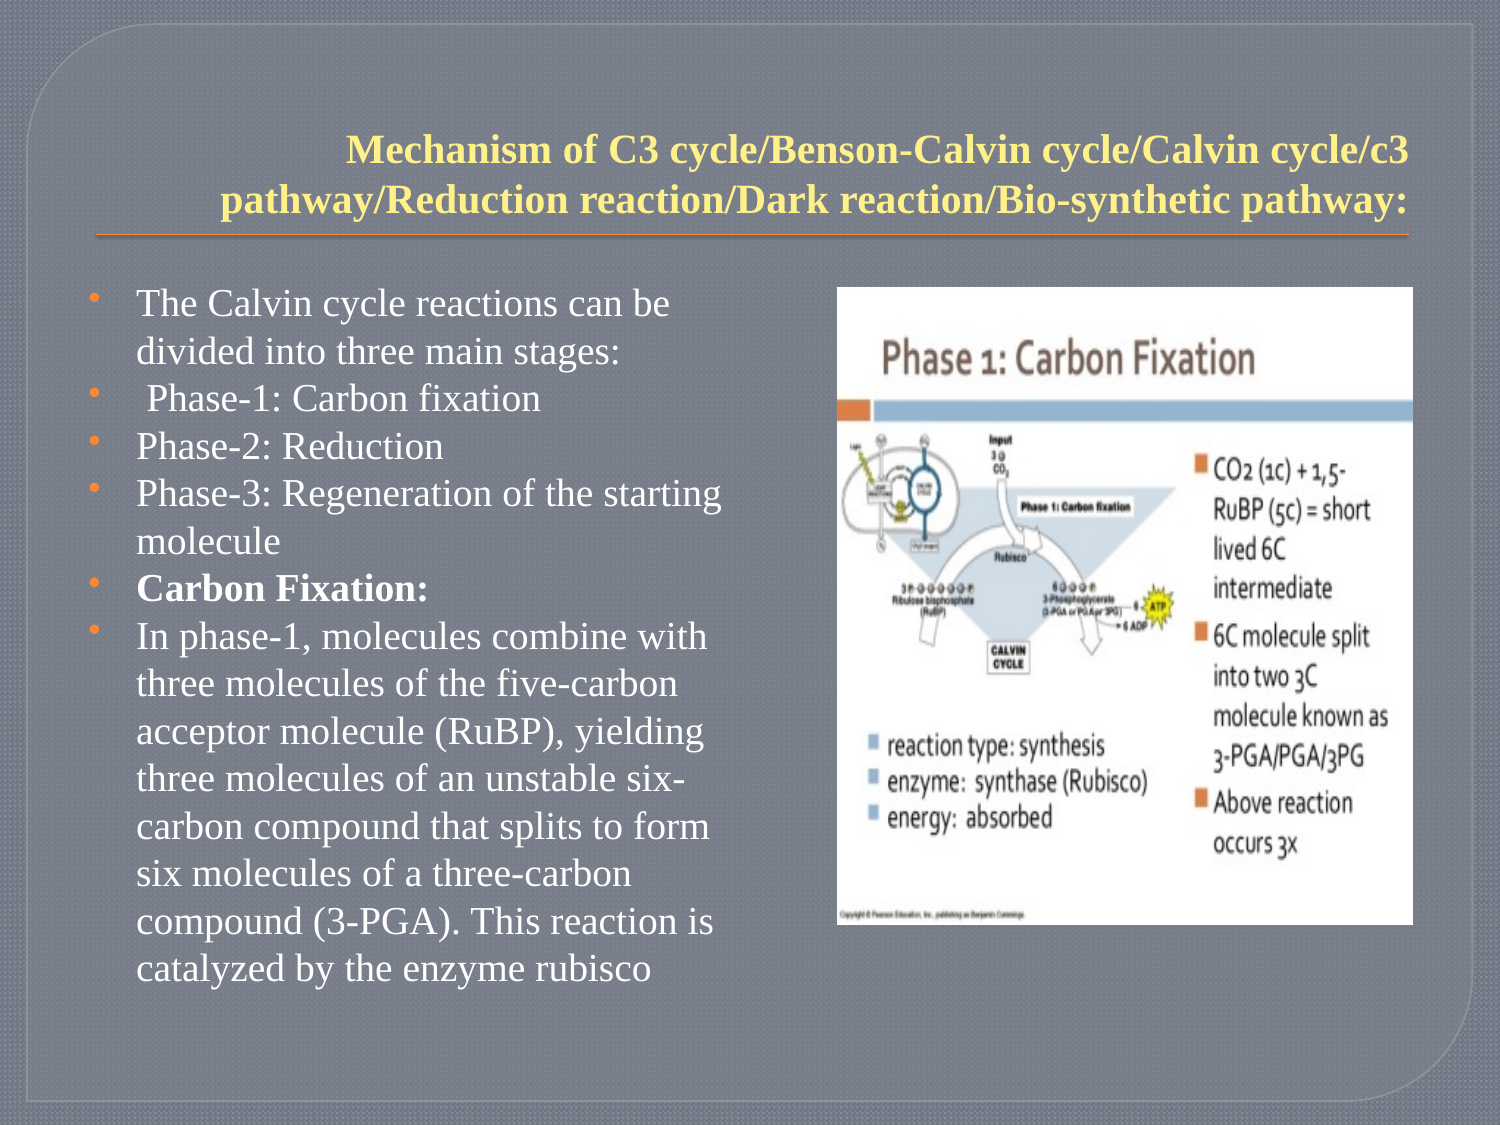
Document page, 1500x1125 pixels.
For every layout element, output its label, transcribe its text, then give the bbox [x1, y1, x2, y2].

title Mechanism of C3 cycle/Benson-Calvin cycle/Calvin cycle/c3 pathway/Reduction reaction/Dark reaction/Bio-synthetic pathway: [75, 41, 1425, 230]
list The Calvin cycle reactions can be divided into three main stages: Phase-1: Carbon fixation Phase-2: Reduction Phase-3: Regeneration of the starting molecule Carbon Fixation: In phase-1, molecules combine with three molecules of the five-carbon acceptor molecule (RuBP), yielding three molecules of an unstable six-carbon compound that splits to form six molecules of a three-carbon compound (3-PGA). This reaction is catalyzed by the enzyme rubisco [75, 270, 738, 1013]
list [837, 287, 1413, 926]
